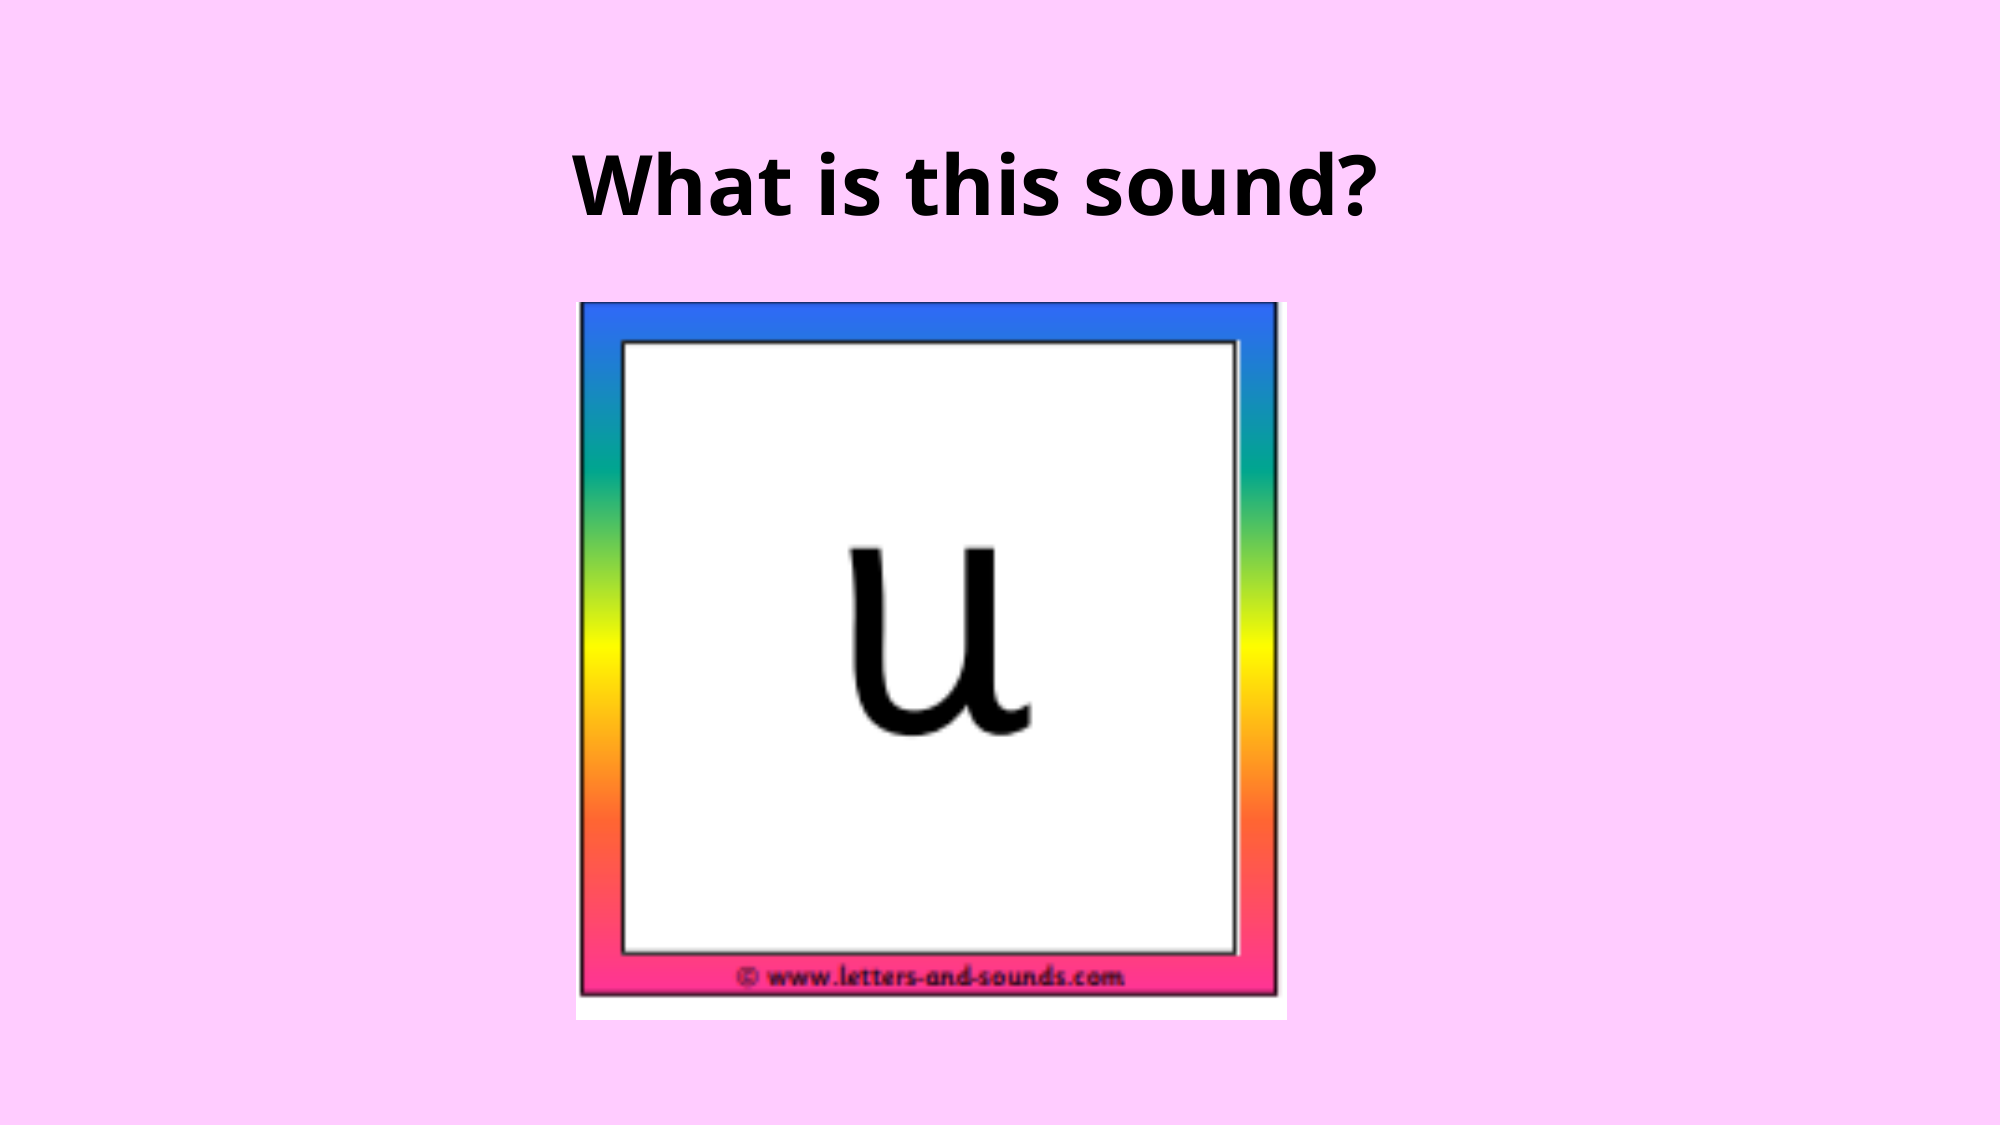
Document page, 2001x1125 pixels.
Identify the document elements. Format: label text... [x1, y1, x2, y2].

text_box What is this sound? [476, 124, 1477, 240]
picture [576, 302, 1287, 1020]
